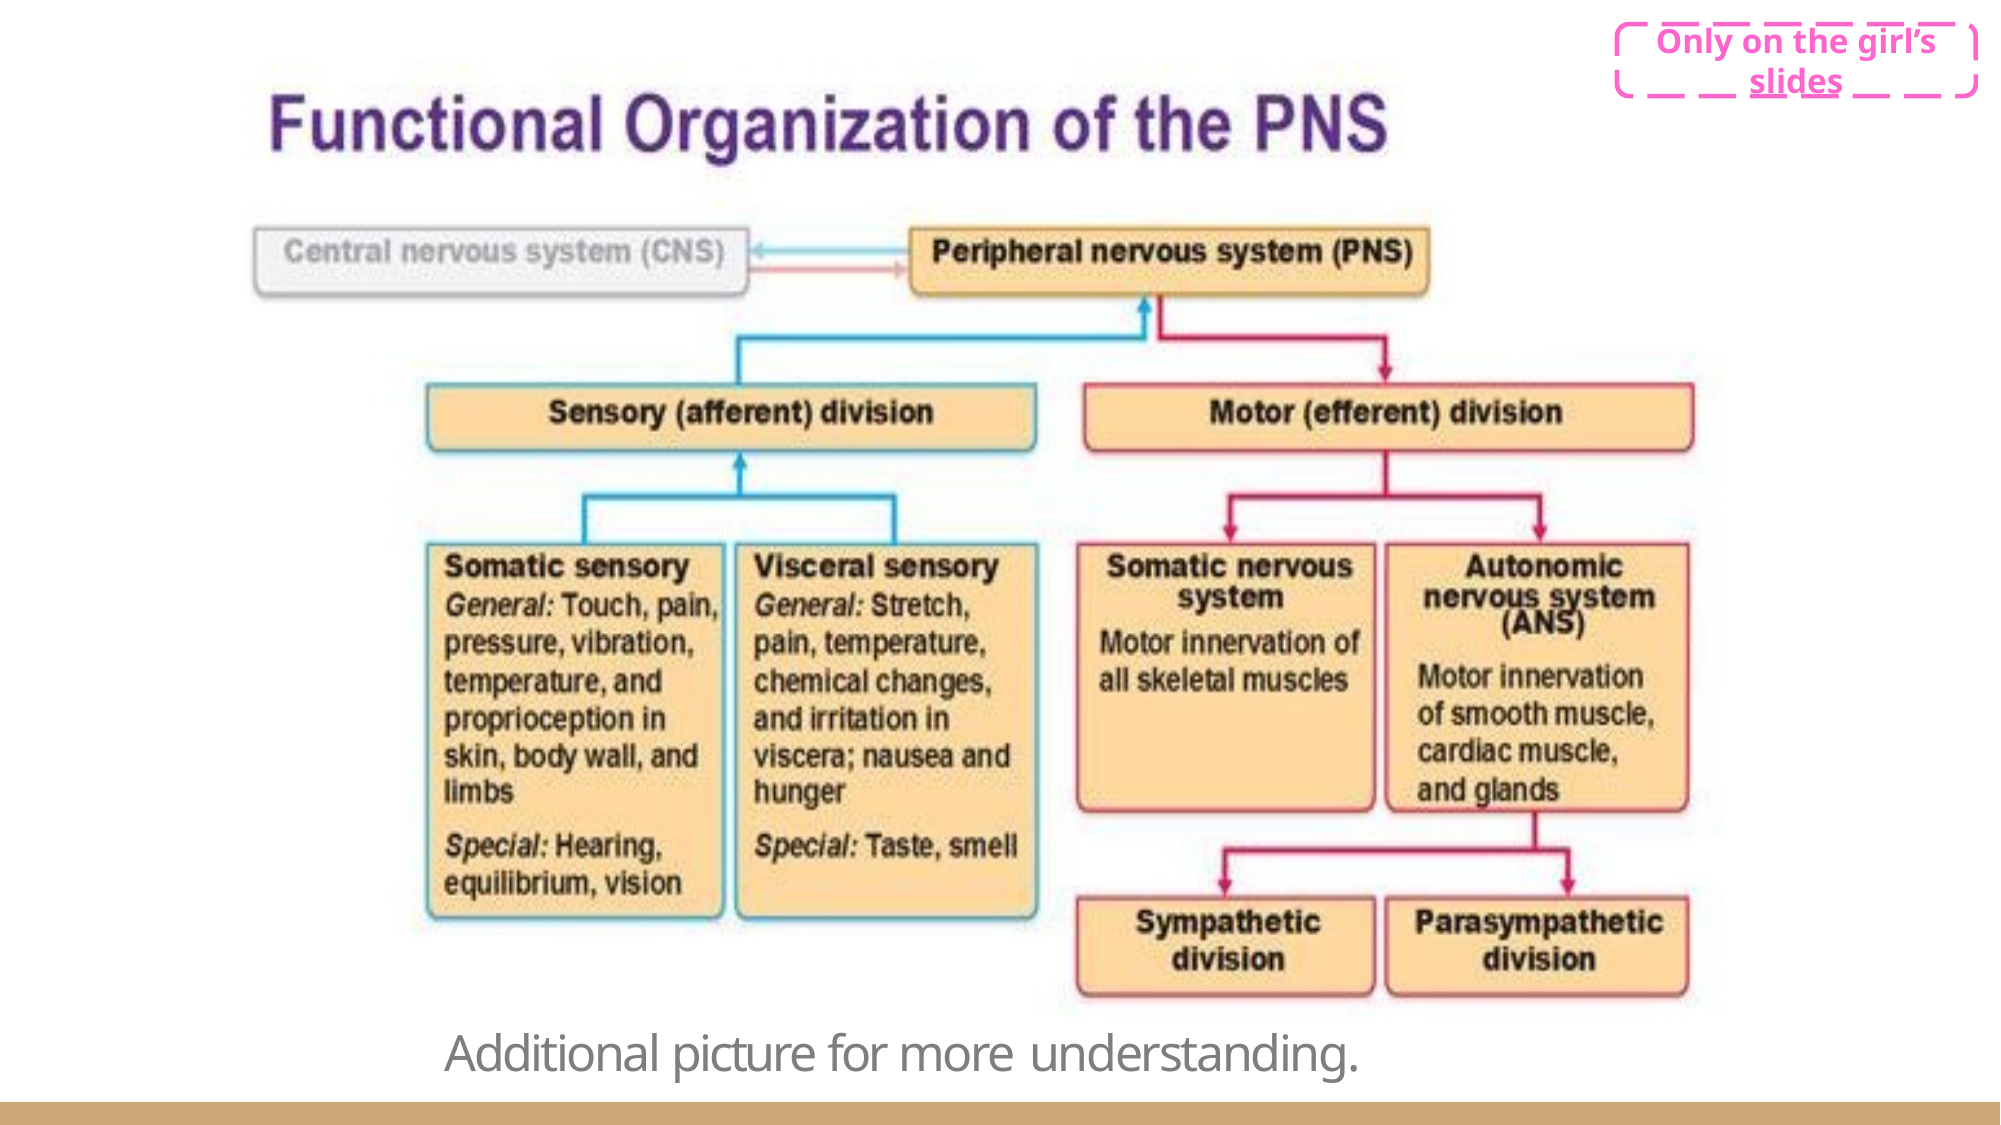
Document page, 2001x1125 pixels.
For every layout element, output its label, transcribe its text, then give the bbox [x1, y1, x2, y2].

text_box Additional picture for more understanding. [442, 1019, 1627, 1082]
text_box [246, 62, 1724, 1017]
text_box Only on the girl’s slides [1616, 23, 1977, 98]
